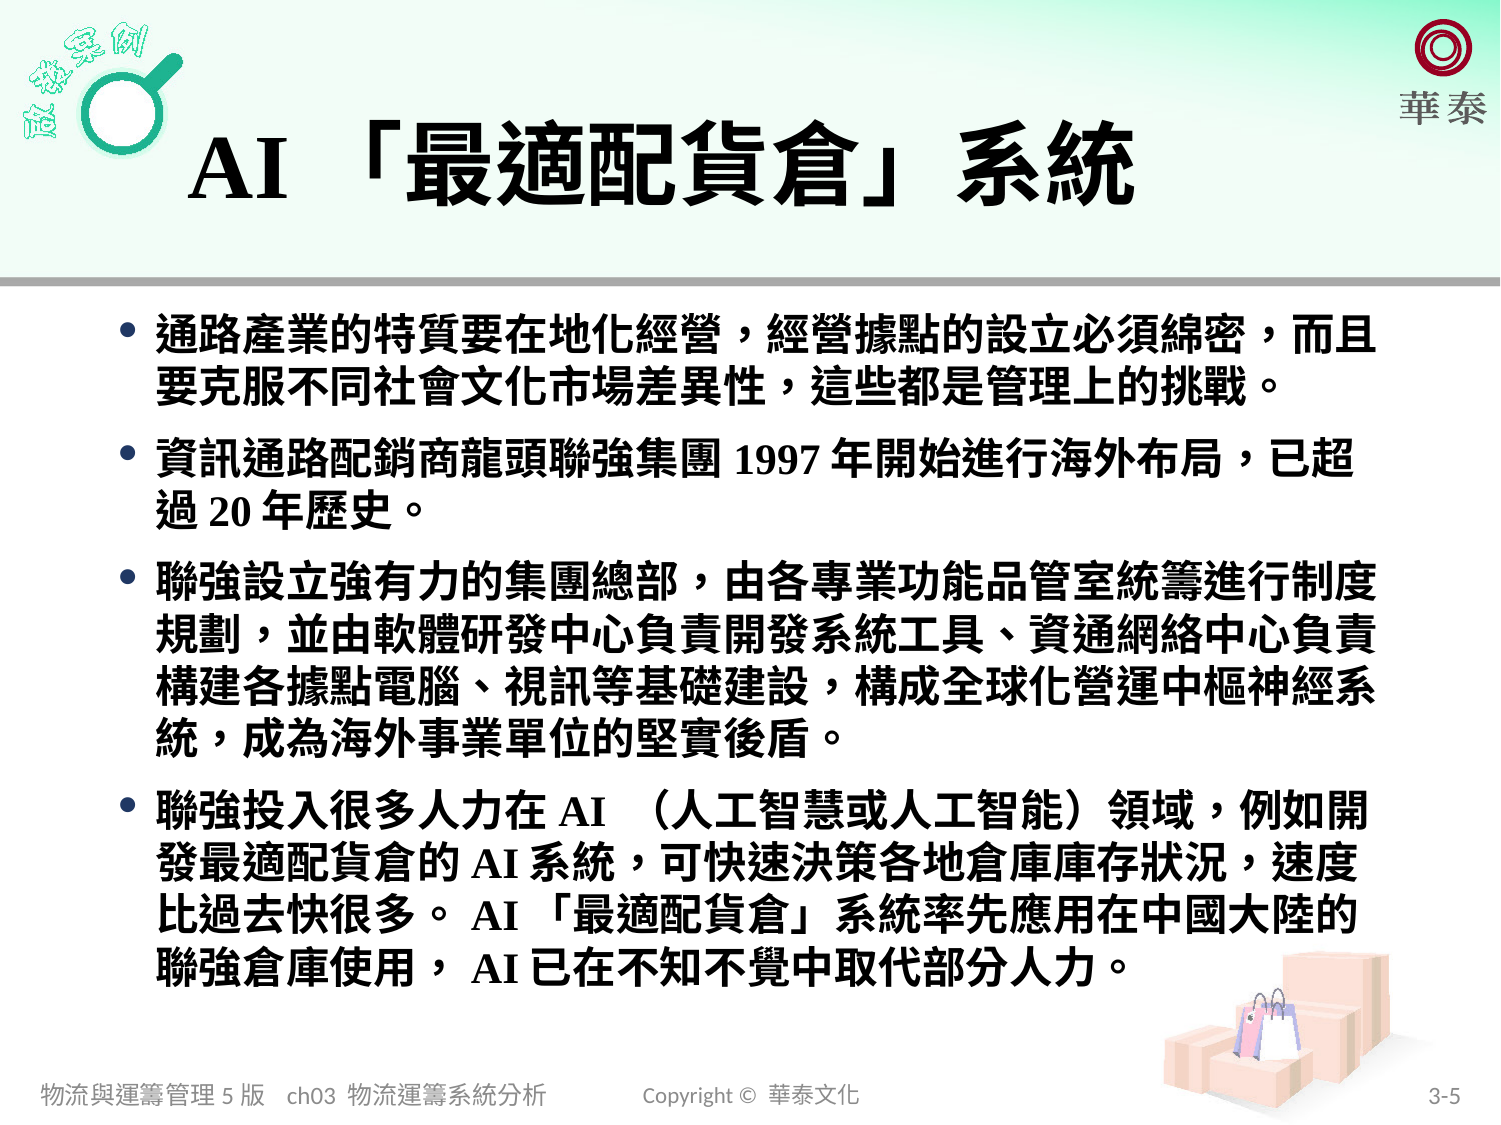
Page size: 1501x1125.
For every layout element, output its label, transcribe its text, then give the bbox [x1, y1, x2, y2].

picture [0, 0, 1501, 1125]
title AI「最適配貨倉」系統 [172, 59, 1398, 278]
footer Copyright © 華泰文化 [524, 1064, 980, 1125]
slide_number 物流與運籌管理5版 ch03 物流運籌系統分析 [25, 1064, 524, 1125]
slide_number 3-5 [1161, 1064, 1477, 1125]
list 通路產業的特質要在地化經營，經營據點的設立必須綿密，而且要克服不同社會文化市場差異性，這些都是管理上的挑戰。 資訊通路配銷商龍頭聯強集團1997年開始進行海外布局，已超過20年歷史。 聯強設立強有力的集團總部，由各專業功能品管室統籌進行制度規劃，並由軟體研發中心負責開發系統工具、資通網絡中心負責構建各據點電腦、視訊等基礎建設，構成全球化營運中樞神經系統，成為海外事業單位的堅實後盾。 聯強投入很多人力在AI （人工智慧或人工智能）領域，例如開發最適配貨倉的AI系統，可快速決策各地倉庫庫存狀況，速度比過去快很多。AI「最適配貨倉」系統率先應用在中國大陸的聯強倉庫使用，AI已在不知不覺中取代部分人力。 [103, 299, 1398, 1014]
